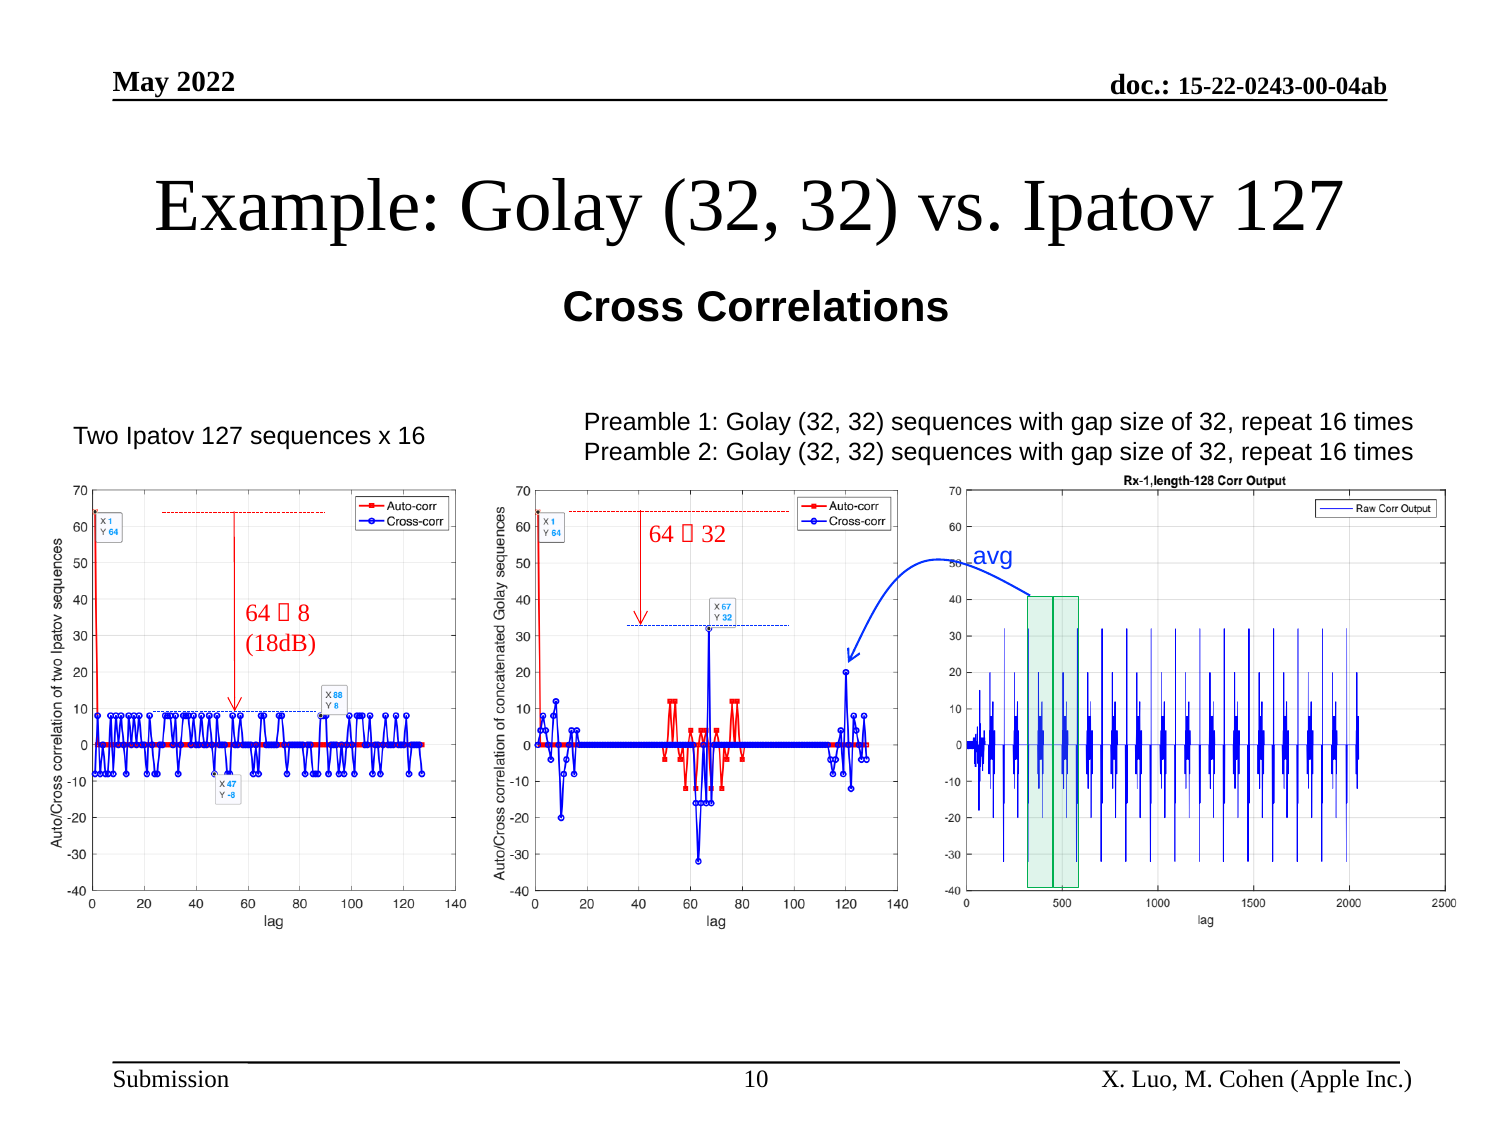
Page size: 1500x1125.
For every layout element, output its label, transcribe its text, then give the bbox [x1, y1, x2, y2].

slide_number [112, 62, 375, 98]
text_box Two Ipatov 127 sequences x 16 [69, 416, 430, 453]
footer X. Luo, M. Cohen (Apple Inc.) [820, 1062, 1413, 1093]
title Example: Golay (32, 32) vs. Ipatov 127 [112, 112, 1388, 271]
picture [31, 453, 1500, 943]
list Cross Correlations [80, 271, 1432, 329]
text_box Preamble 1: Golay (32, 32) sequences with gap size of 32, repeat 16 times Preamble 2: Golay (32, 32) sequences with gap size of 32, repeat 16 times [549, 402, 1450, 453]
slide_number 10 [741, 1062, 771, 1093]
